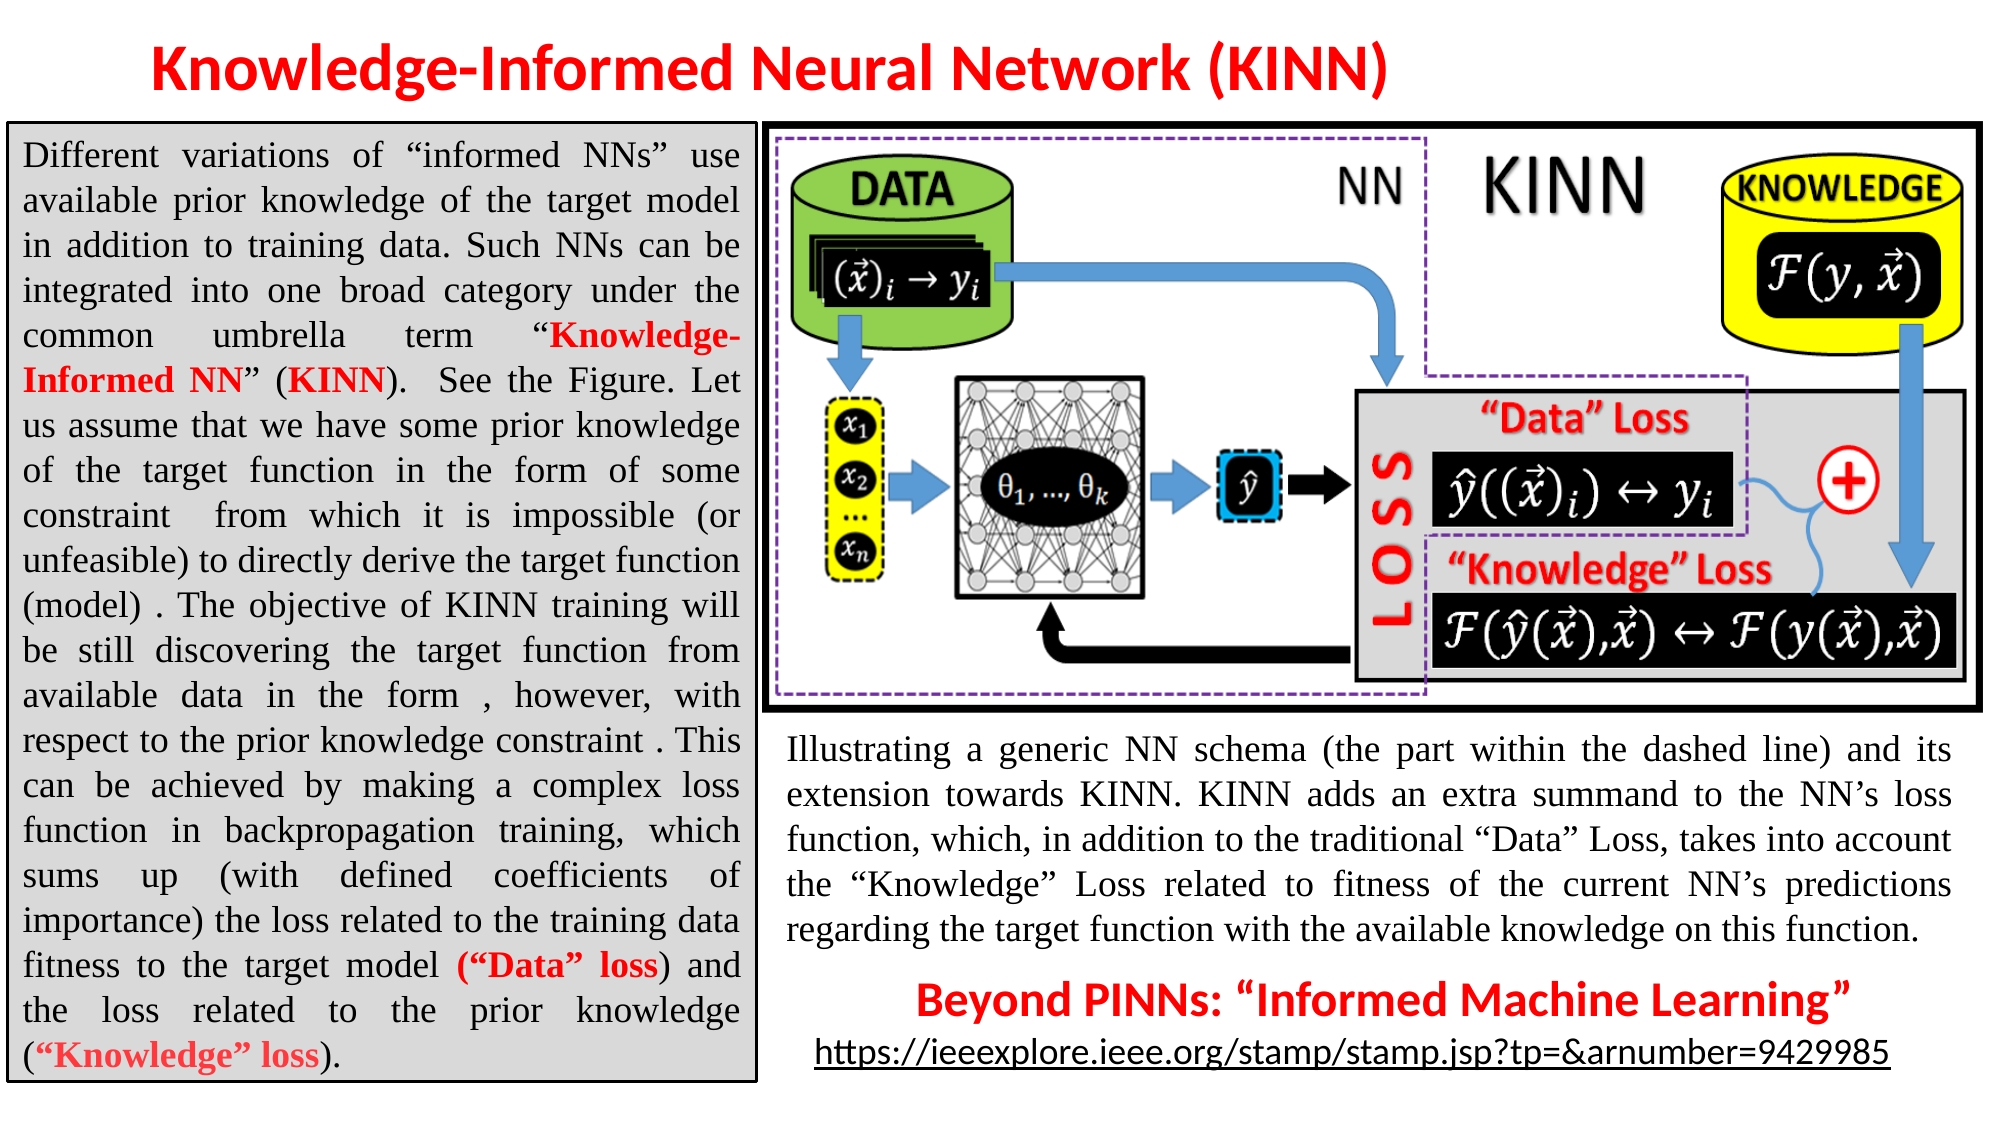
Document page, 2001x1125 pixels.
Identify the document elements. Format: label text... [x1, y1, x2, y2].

text_box Illustrating a generic NN schema (the part within the dashed line) and its extension towards KINN. KINN adds an extra summand to the NN’s loss function, which, in addition to the traditional “Data” Loss, takes into account the “Knowledge” Loss related to fitness of the current NN’s predictions regarding the target function with the available knowledge on this function. [771, 716, 1969, 957]
picture [762, 120, 1984, 715]
text_box Beyond PINNs: “Informed Machine Learning” [901, 959, 1869, 1019]
text_box Knowledge-Informed Neural Network (KINN) [60, 18, 1483, 110]
text_box https://ieeexplore.ieee.org/stamp/stamp.jsp?tp=&arnumber=9429985 [799, 1019, 1947, 1080]
